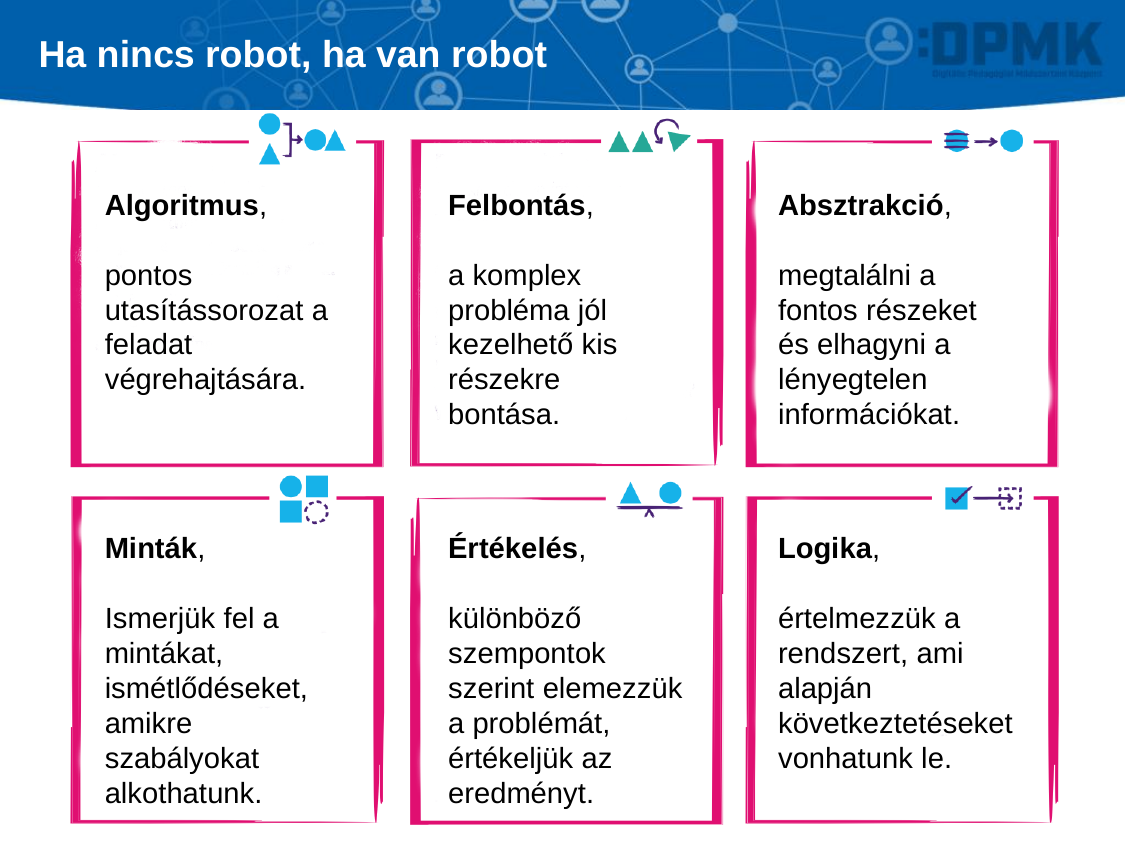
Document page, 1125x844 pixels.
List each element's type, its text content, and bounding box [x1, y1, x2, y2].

title Ha nincs robot, ha van robot [30, 13, 900, 92]
picture [0, 0, 1125, 844]
